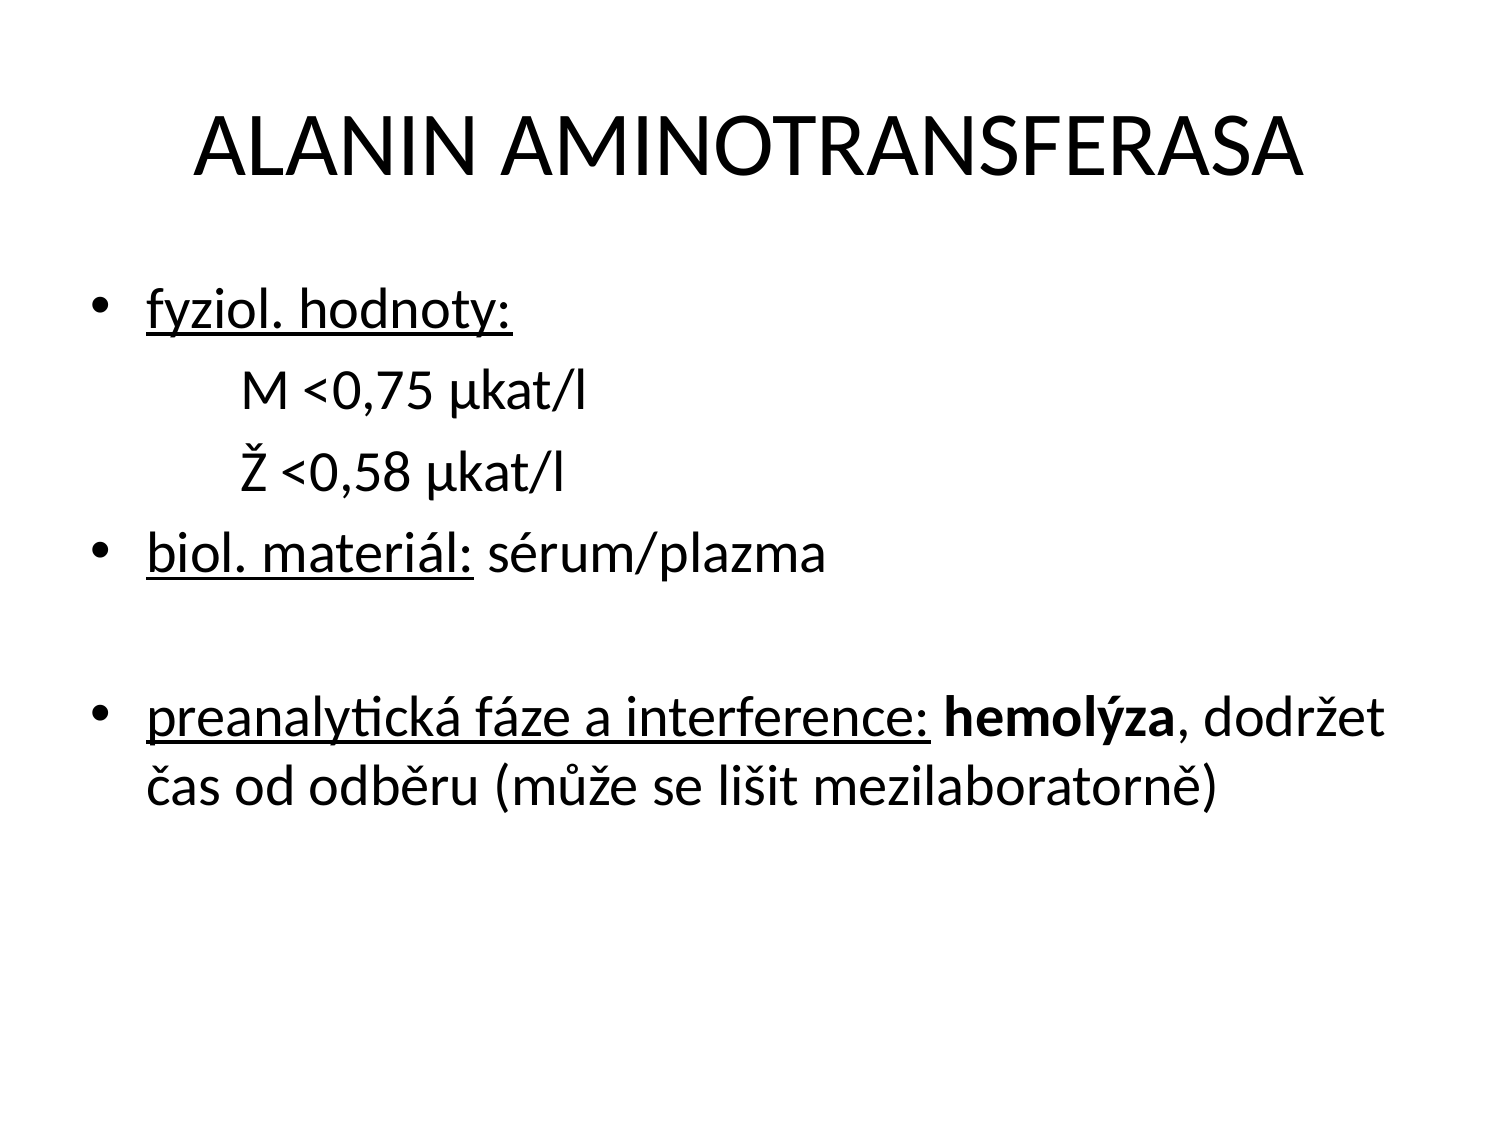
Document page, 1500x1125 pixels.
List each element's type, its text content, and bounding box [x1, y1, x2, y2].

list fyziol. hodnoty: M <0,75 μkat/l Ž <0,58 μkat/l biol. materiál: sérum/plazma preanalytická fáze a interference: hemolýza, dodržet čas od odběru (může se lišit mezilaboratorně) [75, 262, 1425, 1005]
title ALANIN AMINOTRANSFERASA [75, 45, 1425, 233]
